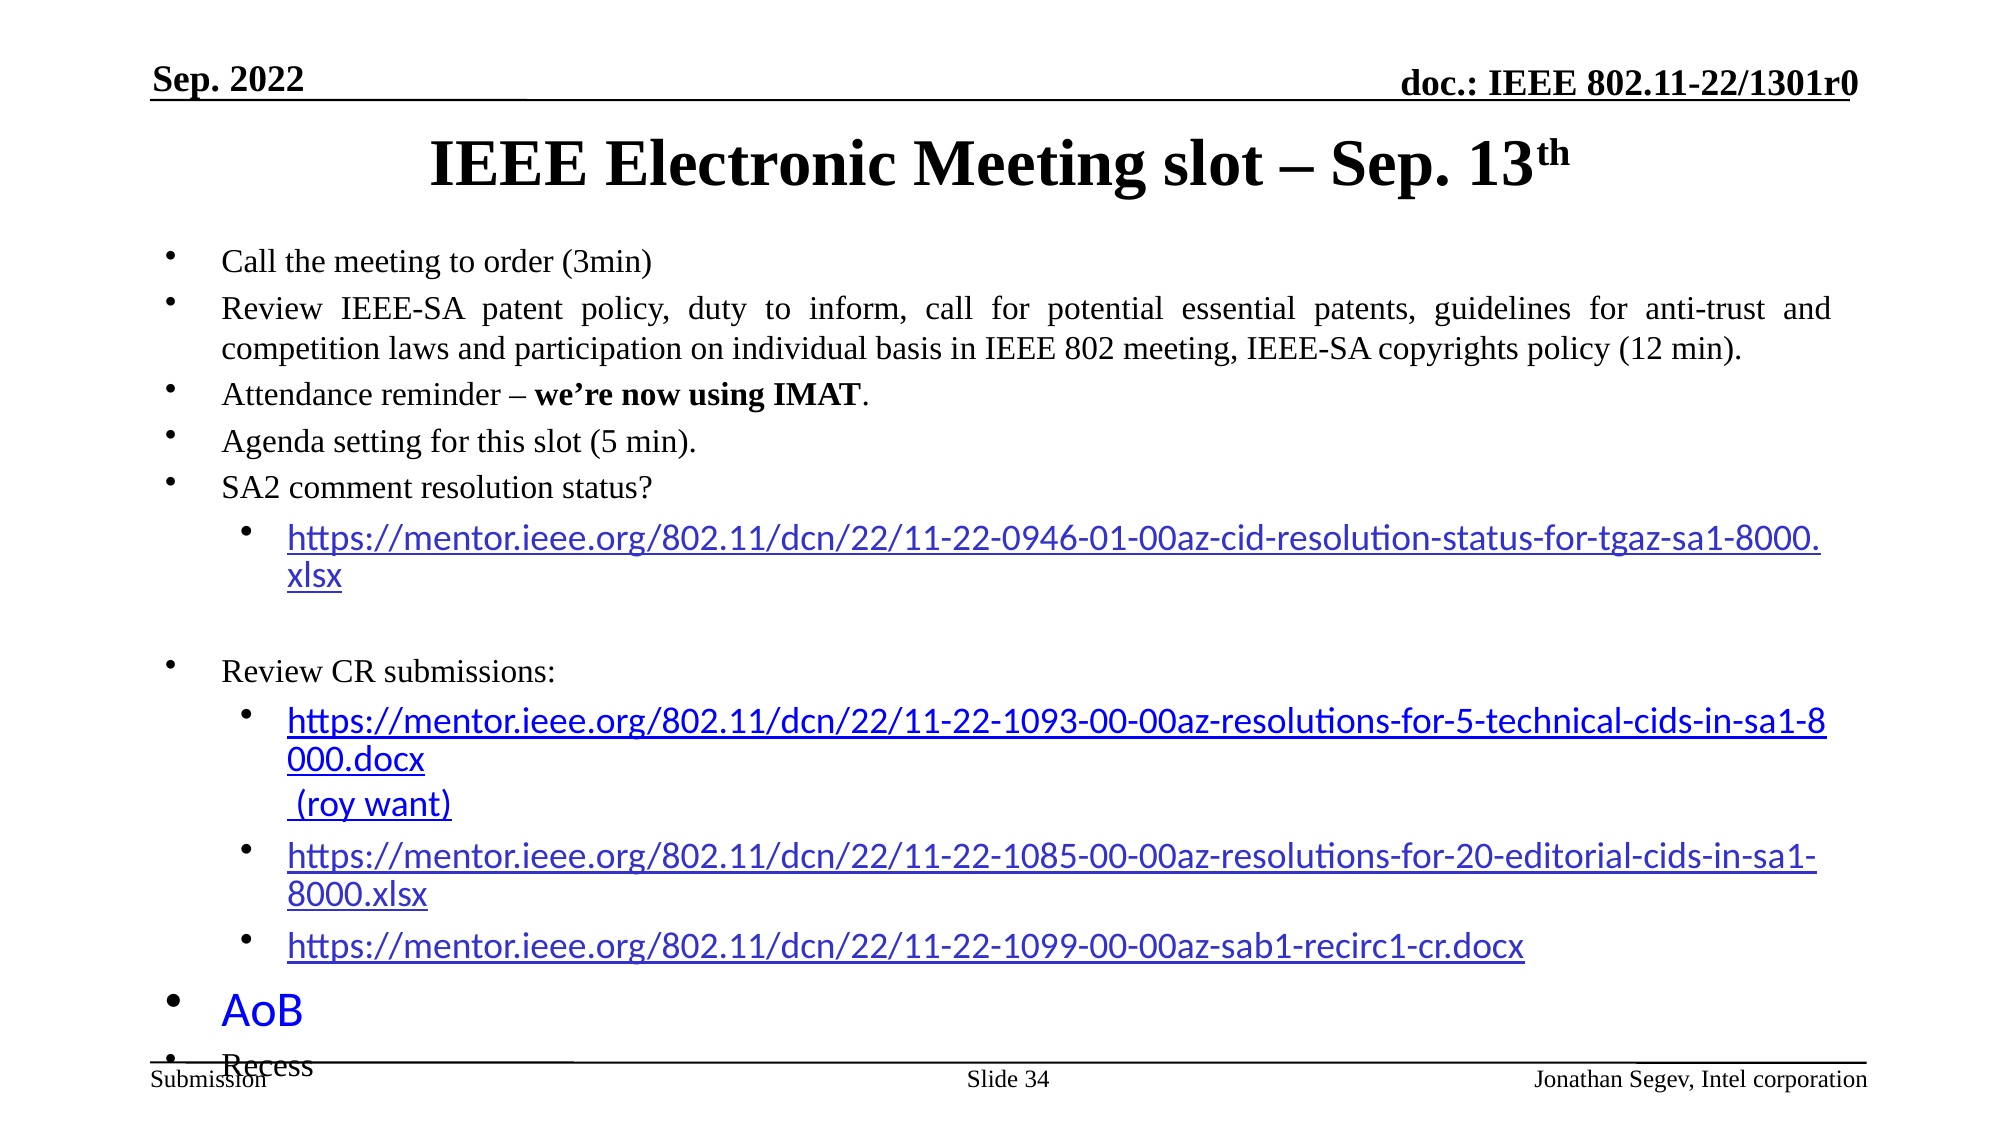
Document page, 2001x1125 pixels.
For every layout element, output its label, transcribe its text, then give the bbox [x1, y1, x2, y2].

slide_number Slide 34 [950, 1061, 1067, 1123]
title IEEE Electronic Meeting slot – Sep. 13th [149, 112, 1850, 205]
footer Jonathan Segev, Intel corporation [1171, 1061, 1869, 1093]
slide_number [152, 54, 563, 100]
list Call the meeting to order (3min) Review IEEE-SA patent policy, duty to inform, call for potential essential patents, guidelines for anti-trust and competition laws and participation on individual basis in IEEE 802 meeting, IEEE-SA copyrights policy (12 min). Attendance reminder – we’re now using IMAT. Agenda setting for this slot (5 min). SA2 comment resolution status? https://mentor.ieee.org/802.11/dcn/22/11-22-0946-01-00az-cid-resolution-status-for-tgaz-sa1-8000.xlsx Review CR submissions: https://mentor.ieee.org/802.11/dcn/22/11-22-1093-00-00az-resolutions-for-5-technical-cids-in-sa1-8000.docx (roy want) https://mentor.ieee.org/802.11/dcn/22/11-22-1085-00-00az-resolutions-for-20-editorial-cids-in-sa1-8000.xlsx https://mentor.ieee.org/802.11/dcn/22/11-22-1099-00-00az-sab1-recirc1-cr.docx AoB Recess [149, 231, 1850, 1048]
